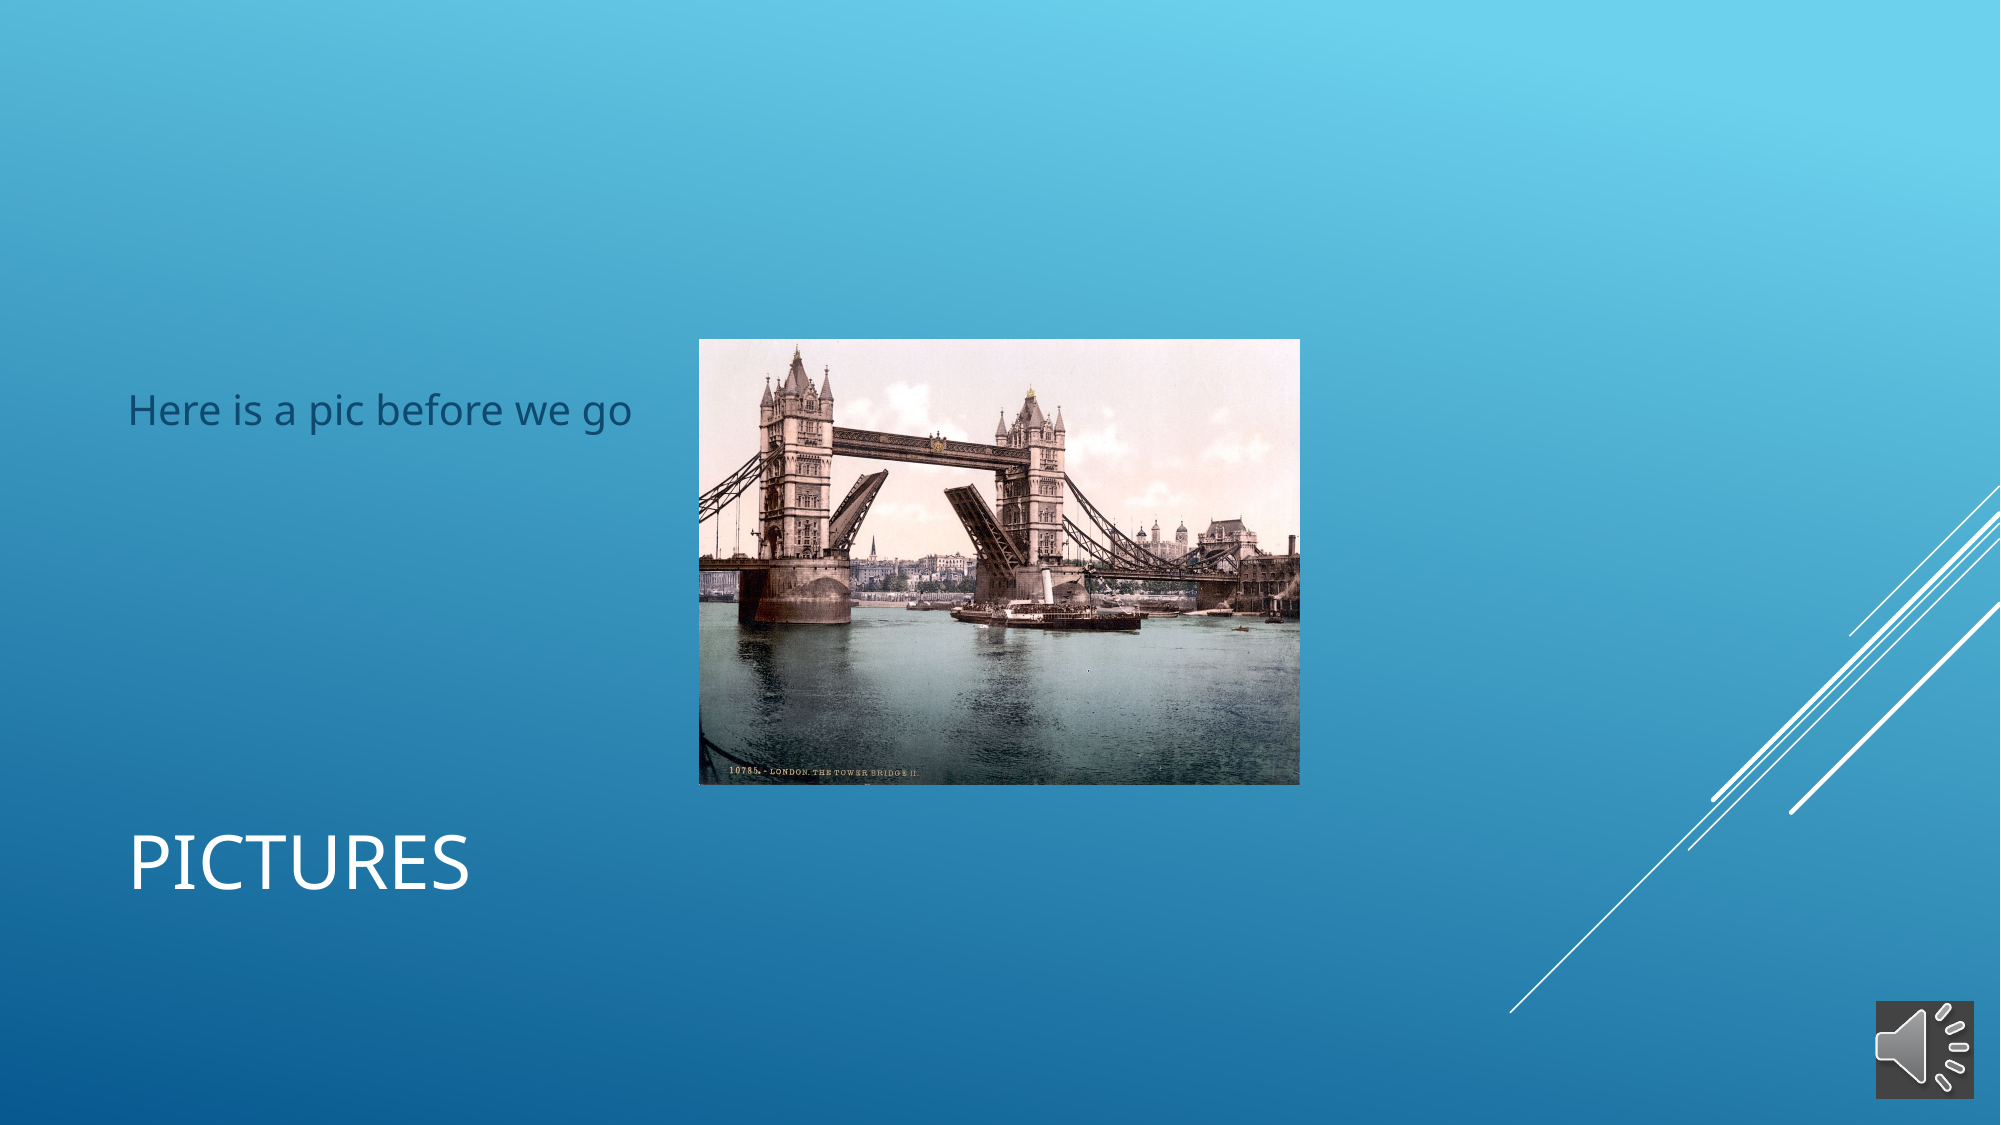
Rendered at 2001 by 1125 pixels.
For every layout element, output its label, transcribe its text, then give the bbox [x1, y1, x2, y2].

title pictures [112, 736, 1513, 984]
list Here is a pic before we go [112, 112, 1513, 706]
picture [1874, 999, 1976, 1101]
picture [699, 339, 1301, 786]
